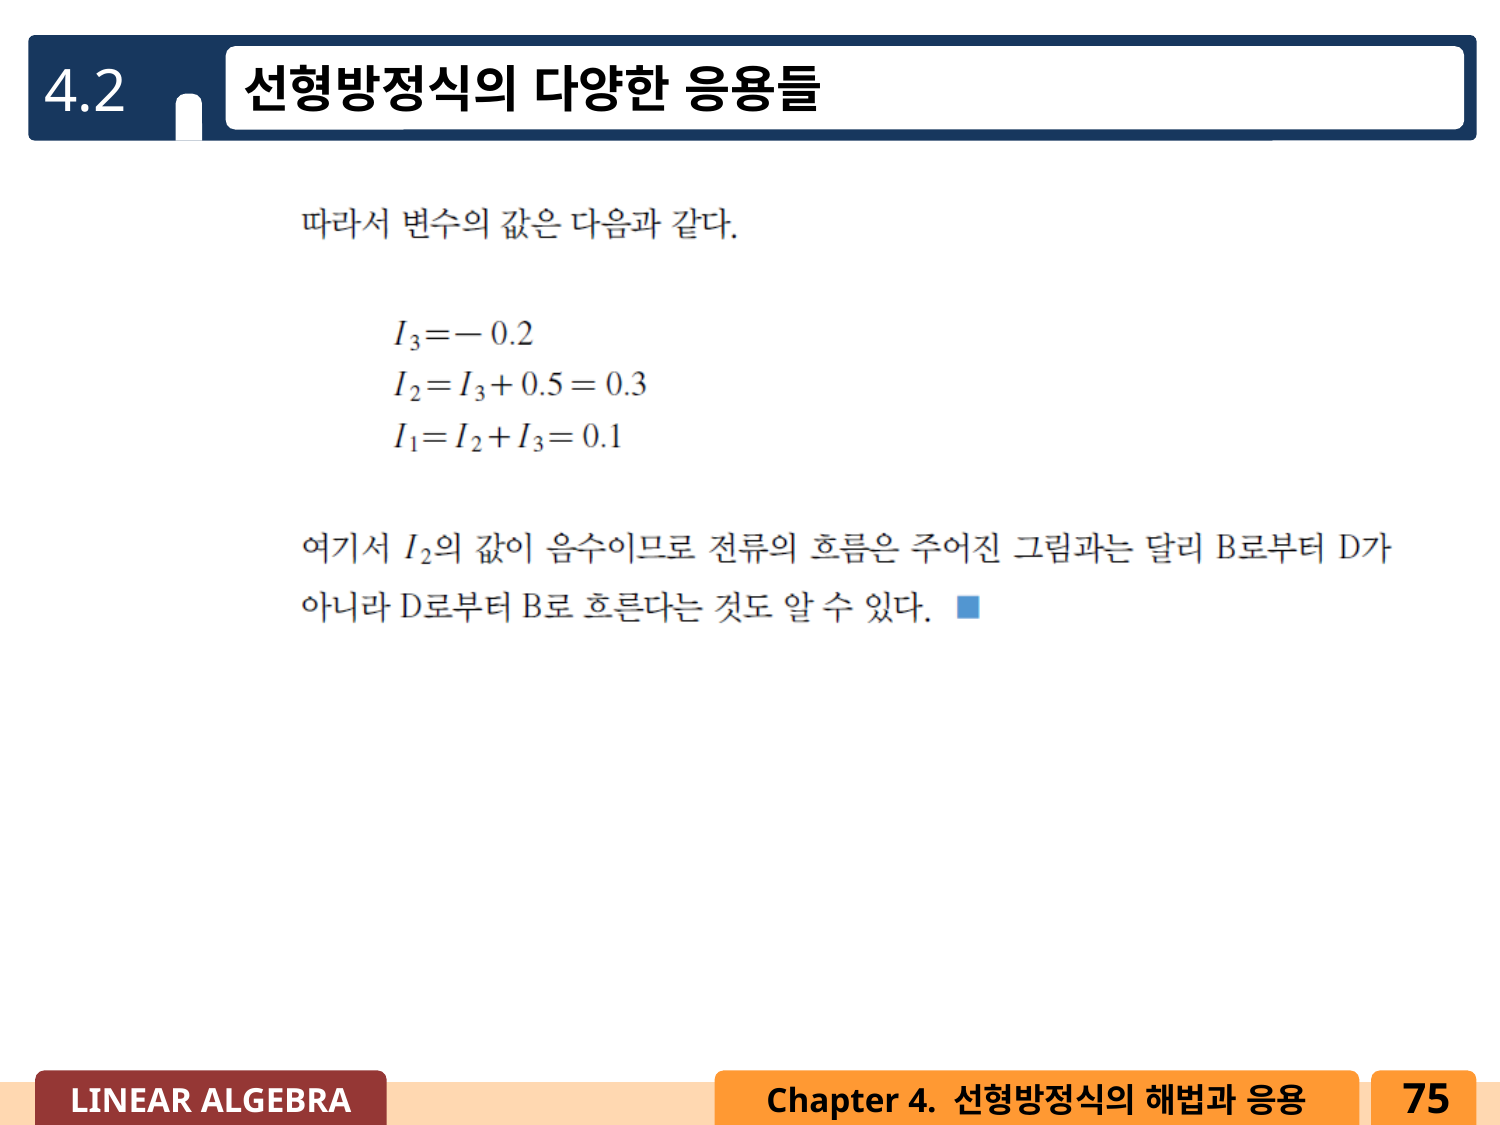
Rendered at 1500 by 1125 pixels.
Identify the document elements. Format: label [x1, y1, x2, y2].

text_box [0, 1070, 1500, 1125]
picture [111, 196, 1465, 640]
text_box [28, 34, 1477, 141]
